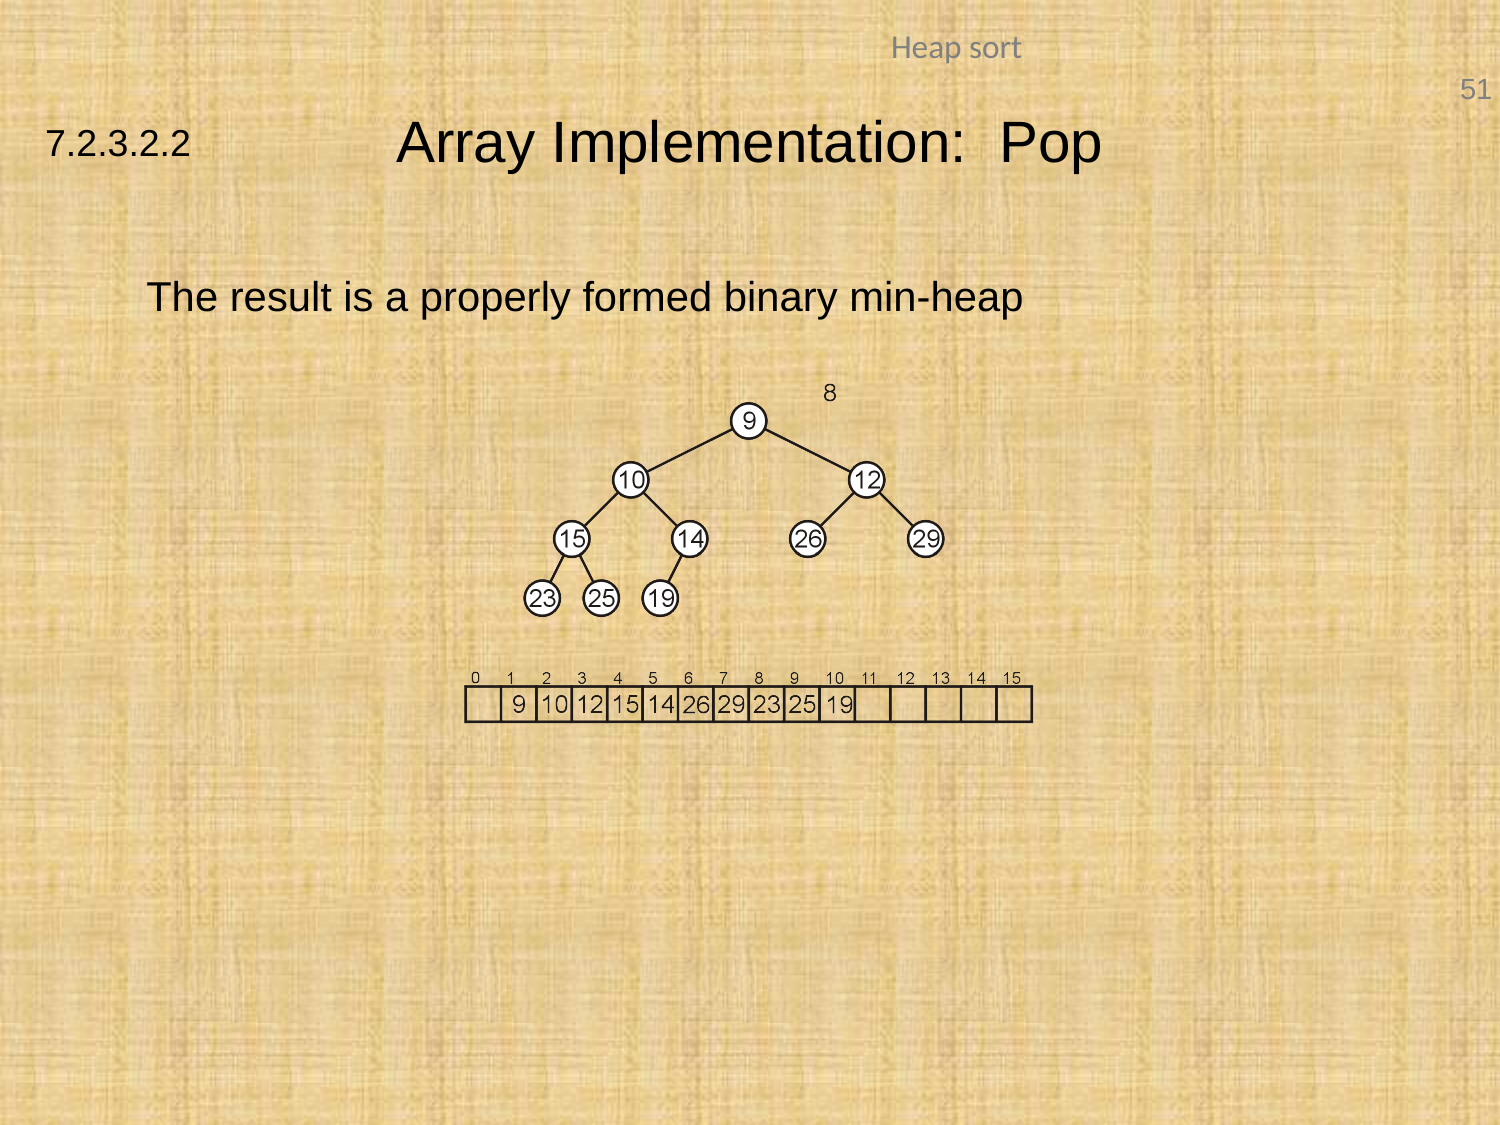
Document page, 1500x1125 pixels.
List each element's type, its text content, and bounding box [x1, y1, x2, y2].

picture [0, 0, 1500, 1125]
title Array Implementation: Pop [74, 44, 1426, 233]
list The result is a properly formed binary min-heap [74, 262, 1426, 1006]
text_box 7.2.3.2.2 [30, 111, 206, 172]
